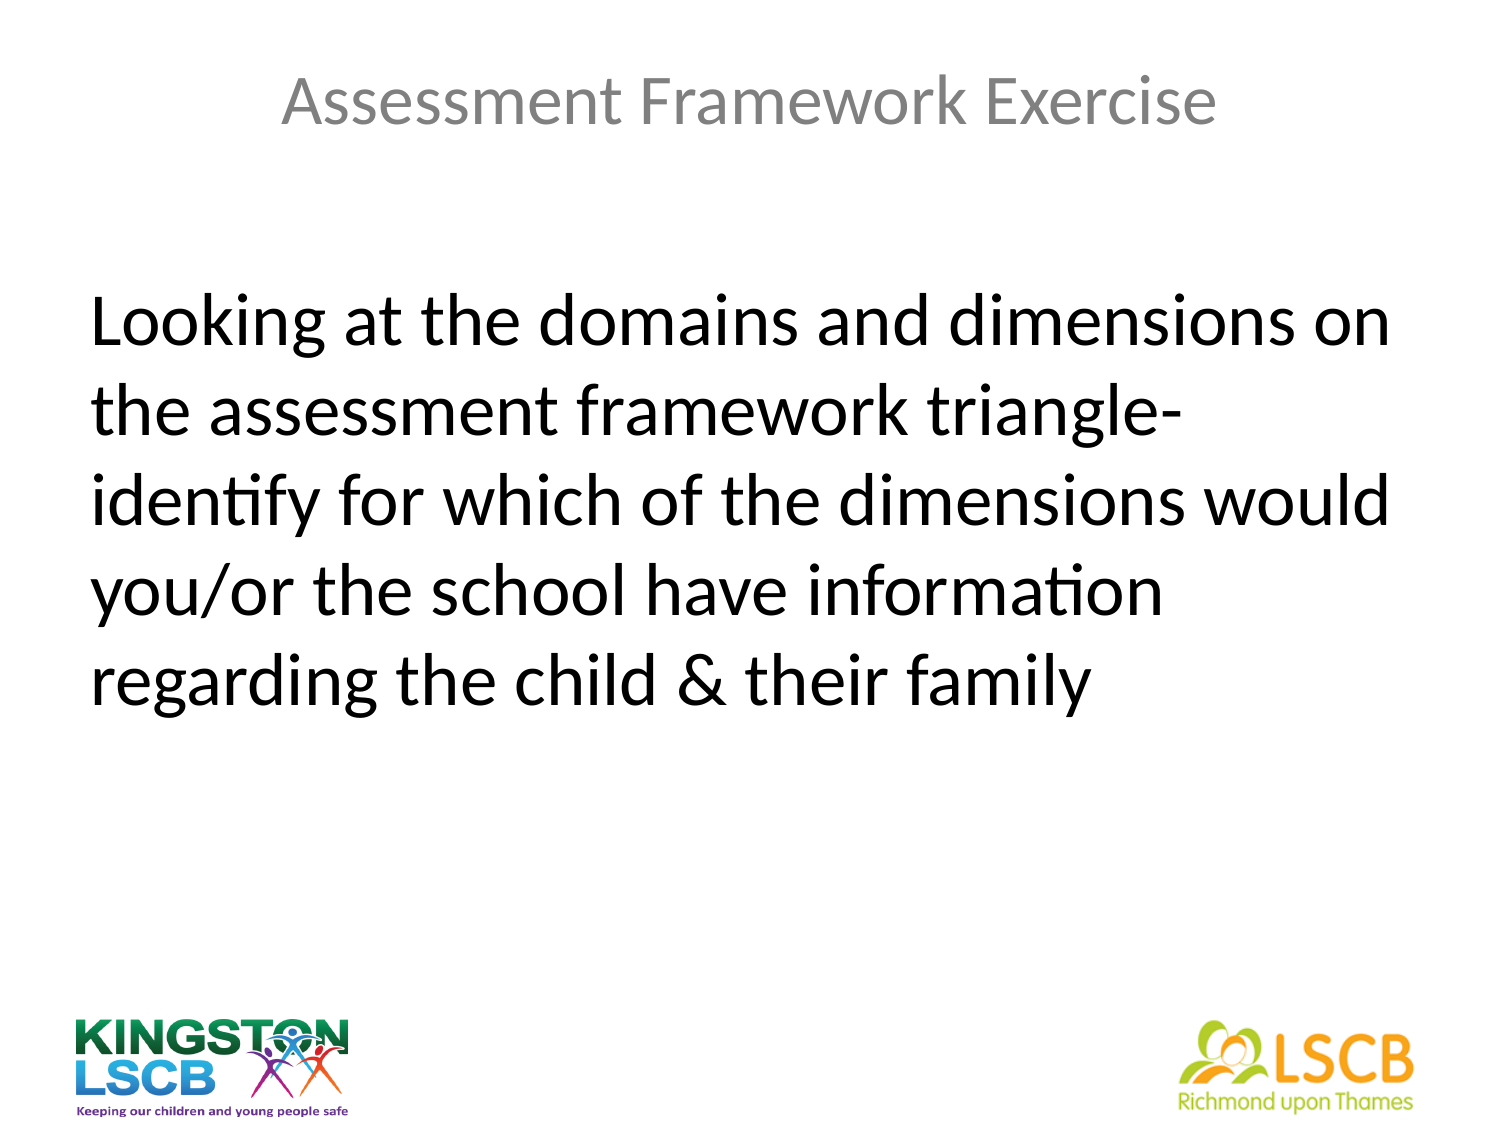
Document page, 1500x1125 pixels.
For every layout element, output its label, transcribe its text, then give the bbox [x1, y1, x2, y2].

picture [1175, 1018, 1418, 1117]
title Assessment Framework Exercise [75, 45, 1425, 233]
picture [76, 1019, 348, 1117]
list Looking at the domains and dimensions on the assessment framework triangle-identify for which of the dimensions would you/or the school have information regarding the child & their family [75, 262, 1425, 917]
